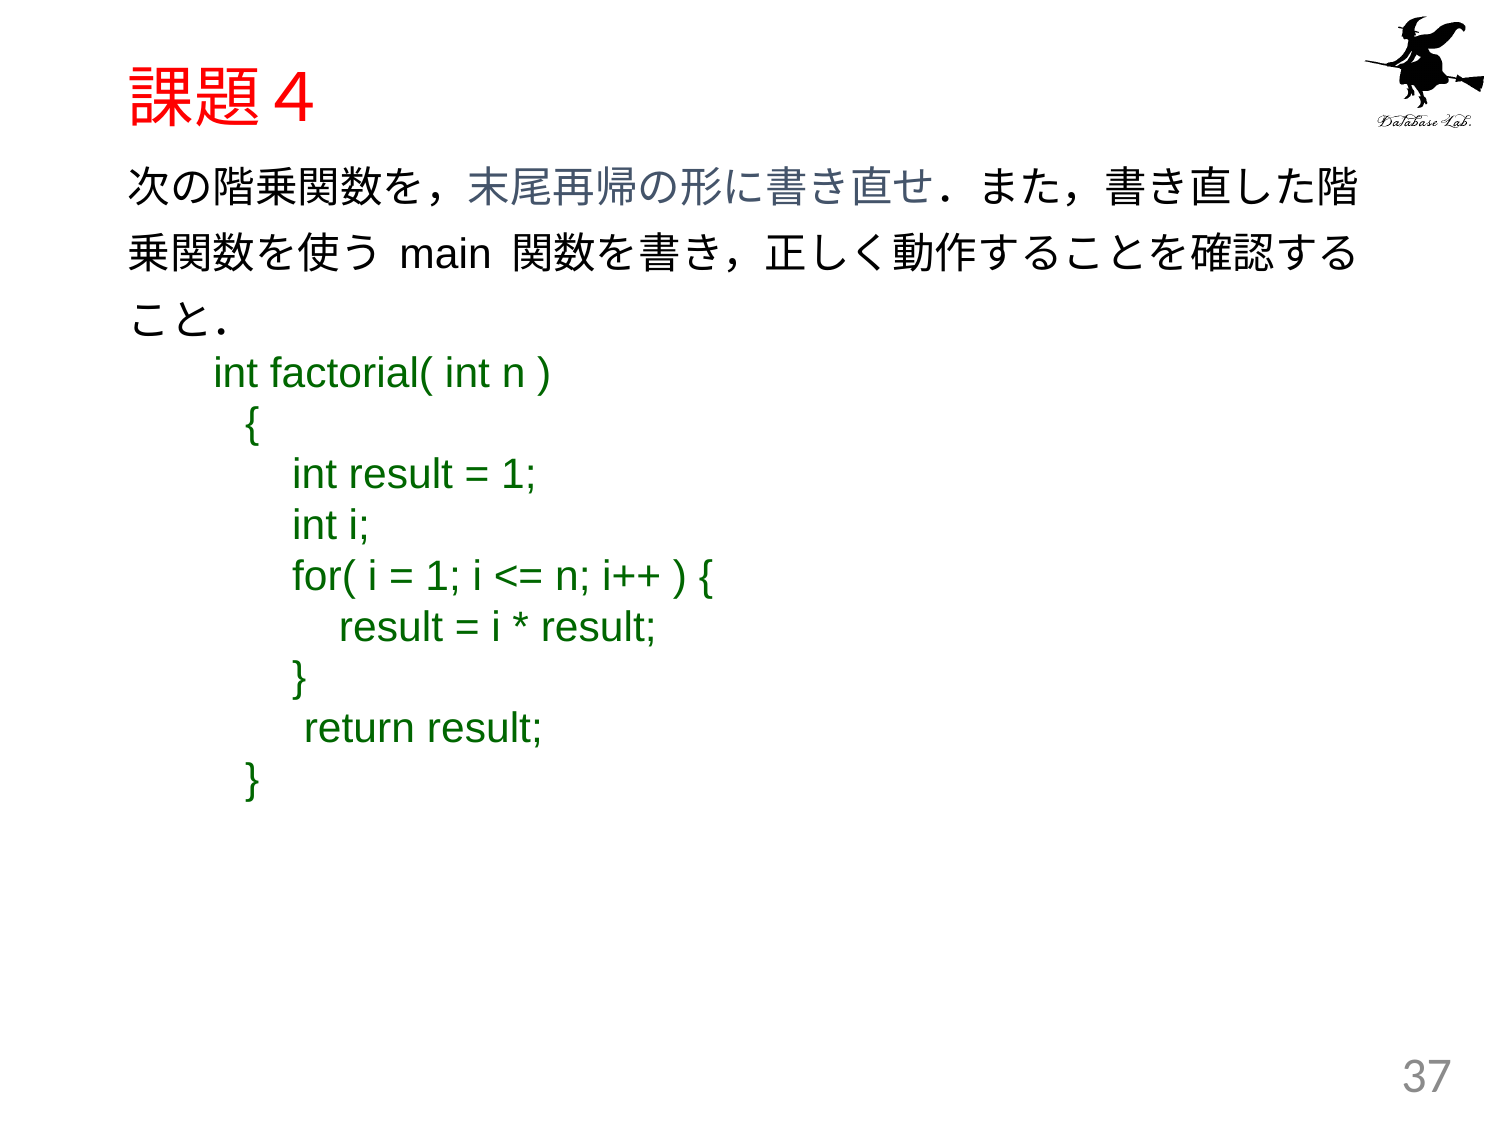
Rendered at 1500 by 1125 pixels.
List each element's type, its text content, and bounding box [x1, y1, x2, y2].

slide_number 37 [1129, 1042, 1467, 1103]
picture [1362, 14, 1486, 130]
list 次の階乗関数を，末尾再帰の形に書き直せ．また，書き直した階乗関数を使う main 関数を書き，正しく動作することを確認すること． int factorial( int n ) { int result = 1; int i; for( i = 1; i <= n; i++ ) { result = i * result; } return result; } [112, 137, 1388, 813]
title 課題４ [112, 24, 1388, 137]
